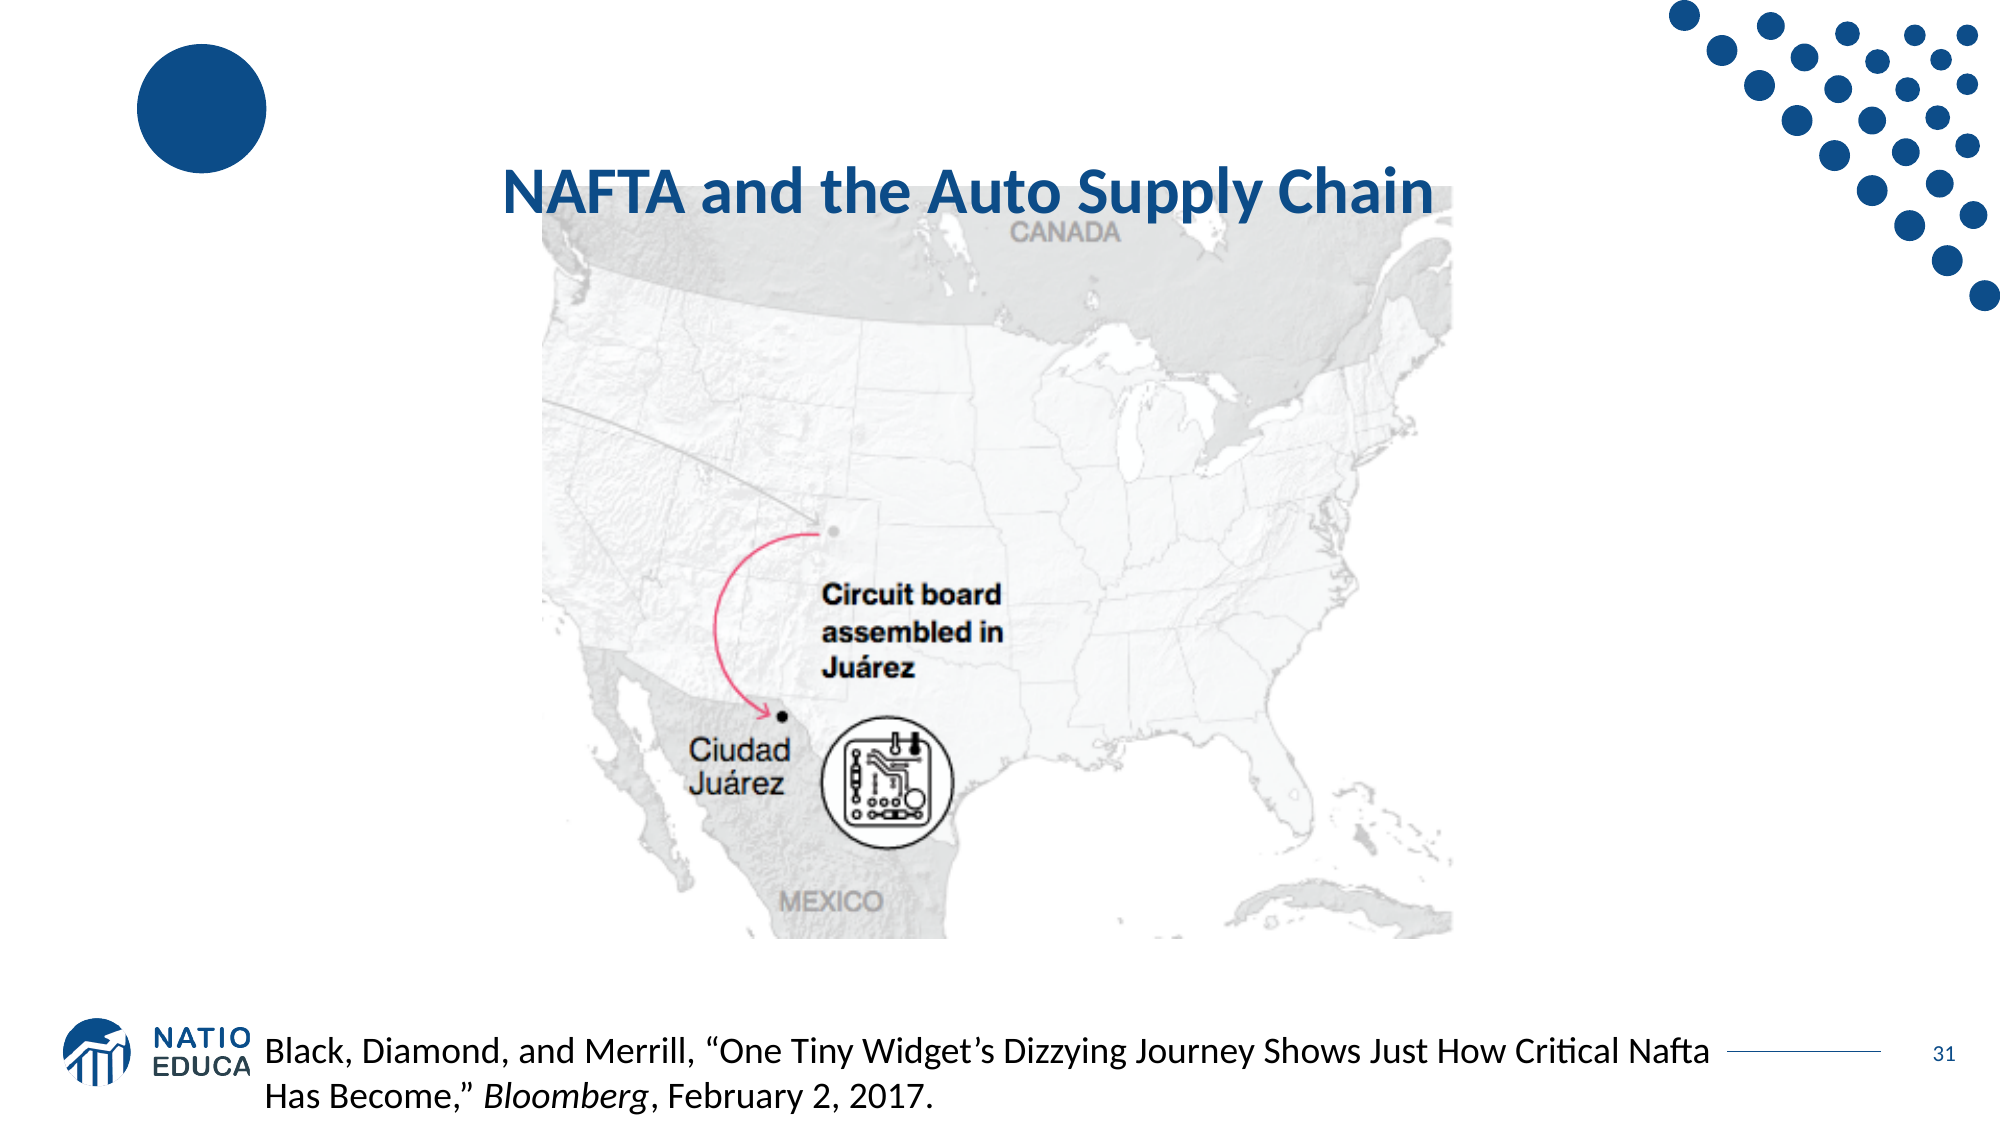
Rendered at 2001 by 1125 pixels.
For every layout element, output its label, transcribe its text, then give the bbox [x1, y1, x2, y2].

title NAFTA and the Auto Supply Chain [487, 99, 1675, 285]
slide_number 31 [1727, 1022, 1972, 1082]
picture [542, 186, 1458, 939]
text_box Black, Diamond, and Merrill, “One Tiny Widget’s Dizzying Journey Shows Just How Critical Nafta Has Become,” Bloomberg, February 2, 2017. [249, 1018, 1727, 1124]
picture [55, 1013, 520, 1091]
